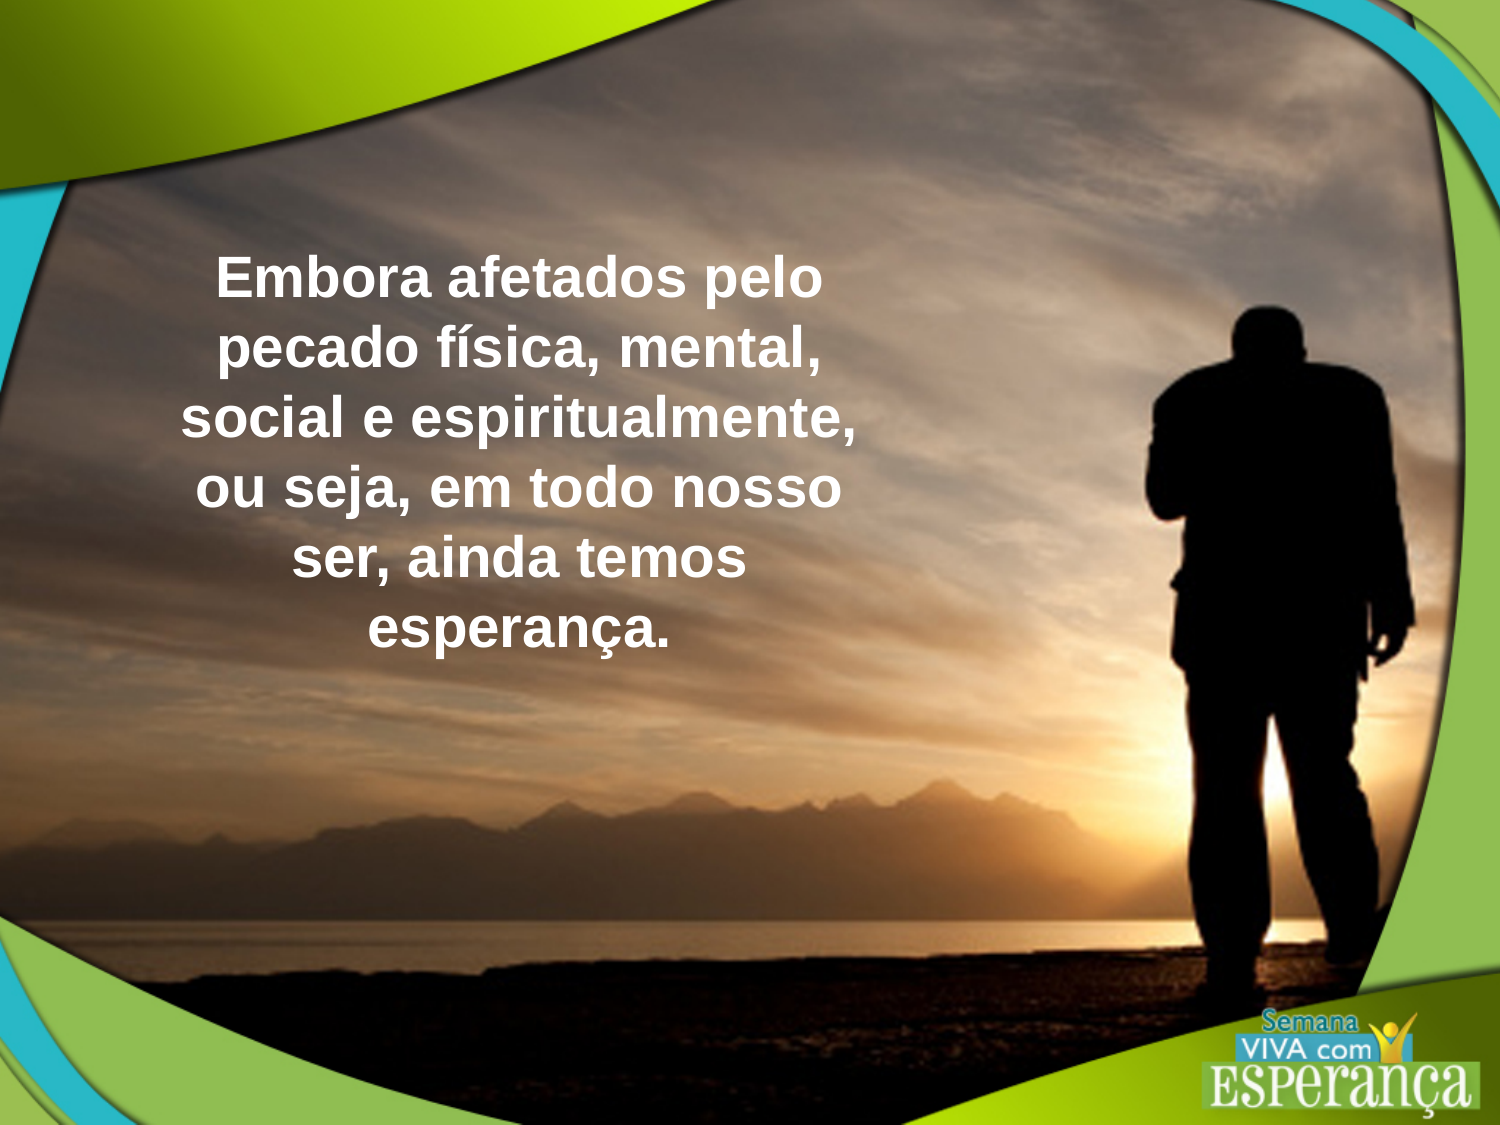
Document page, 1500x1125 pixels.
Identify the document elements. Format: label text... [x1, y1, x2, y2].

text_box Embora afetados pelo pecado física, mental, social e espiritualmente, ou seja, em todo nosso ser, ainda temos esperança. [135, 231, 904, 667]
picture [0, 0, 1500, 1125]
